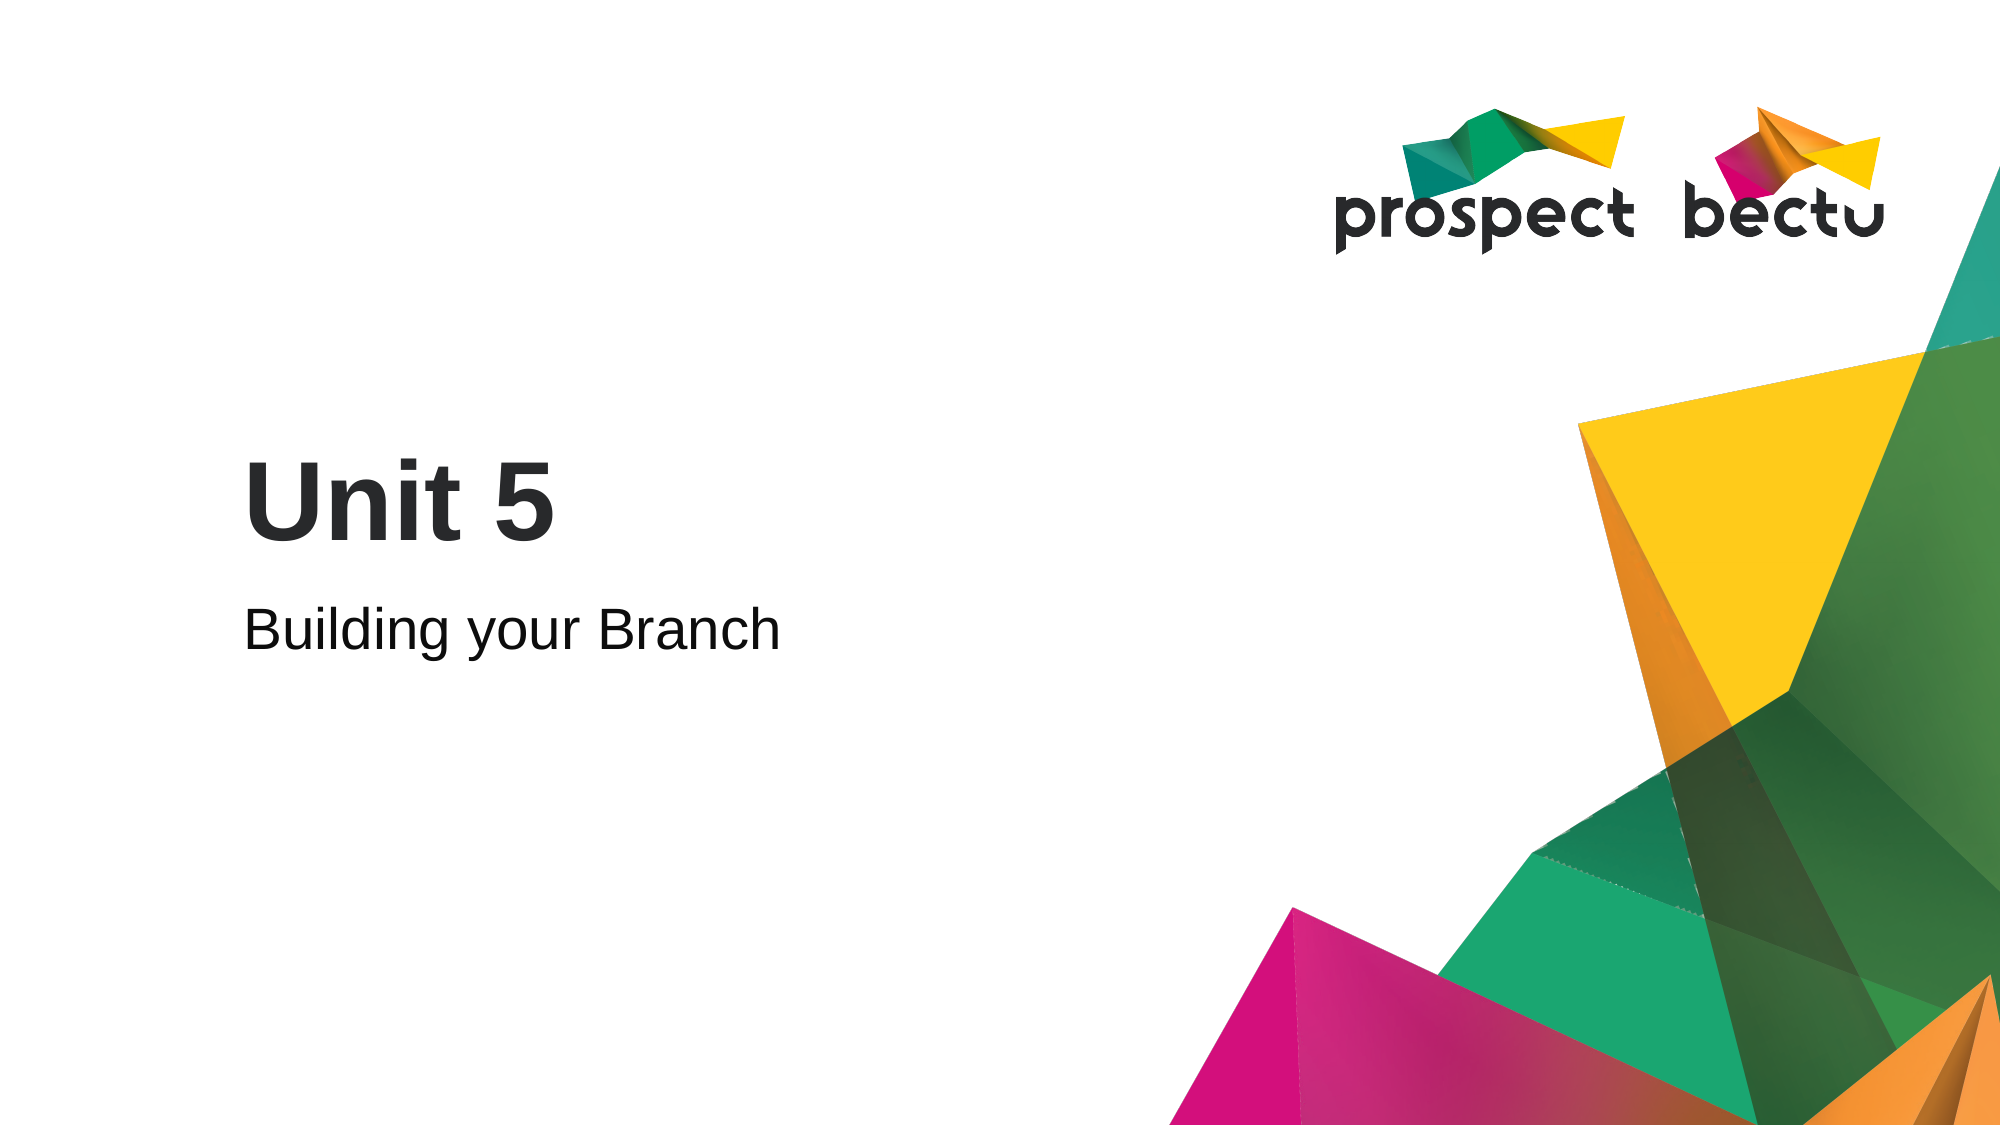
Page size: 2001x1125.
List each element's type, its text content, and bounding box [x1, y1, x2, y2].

subtitle Building your Branch [243, 590, 1468, 852]
picture [1169, 0, 2000, 1125]
title Unit 5 [243, 219, 1468, 564]
